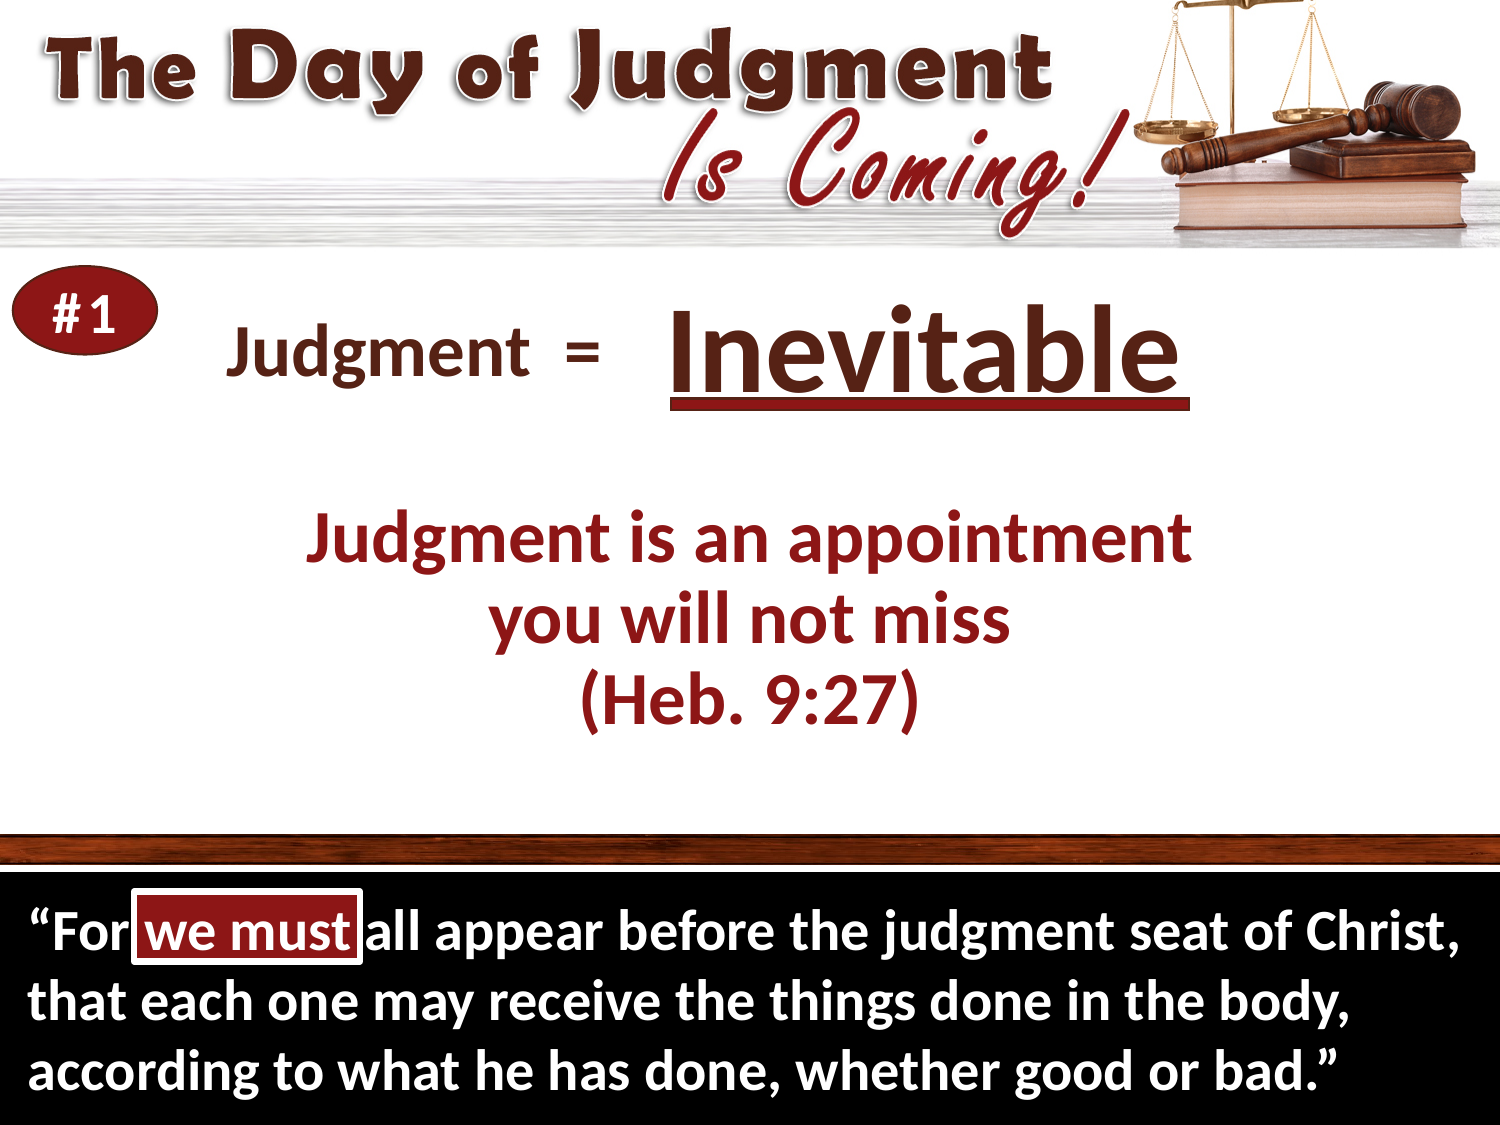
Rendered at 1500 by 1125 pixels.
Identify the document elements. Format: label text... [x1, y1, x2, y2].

text_box [670, 397, 1190, 411]
text_box # 1 [11, 265, 159, 356]
list Judgment is an appointment you will not miss (Heb. 9:27) [46, 489, 1455, 821]
picture [0, 0, 1500, 872]
title Inevitable [650, 274, 1405, 430]
text_box we must [133, 891, 360, 962]
